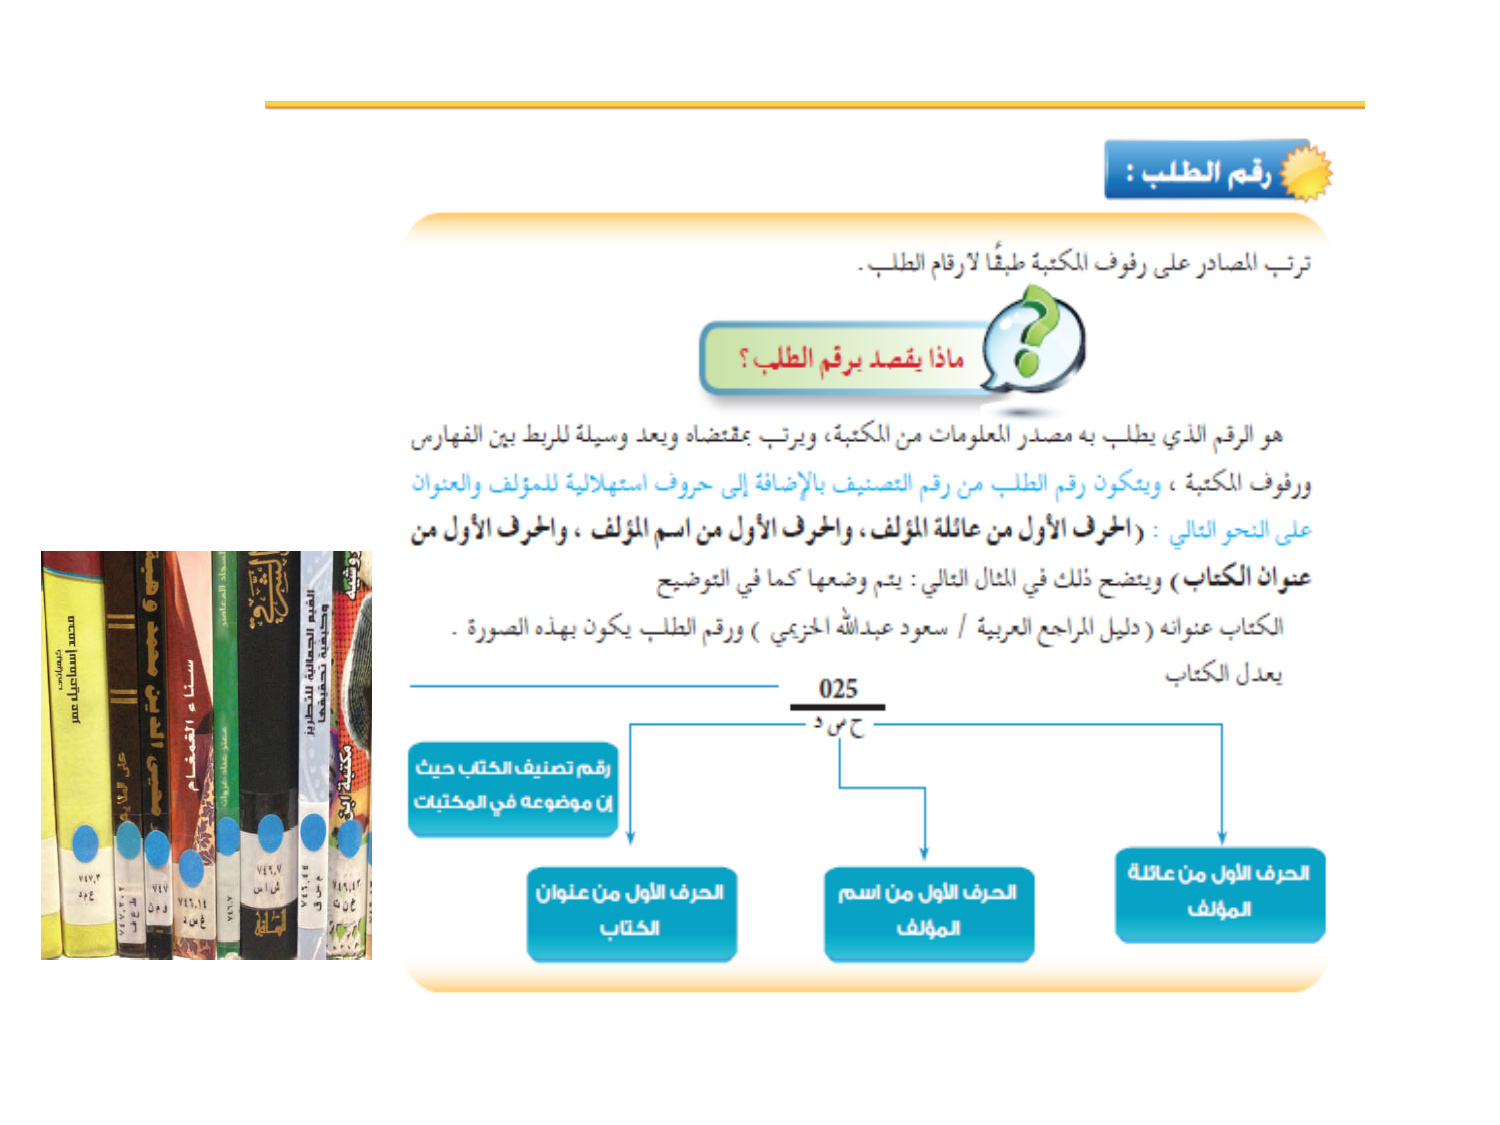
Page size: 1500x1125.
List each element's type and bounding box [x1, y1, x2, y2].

picture [41, 101, 1365, 1012]
